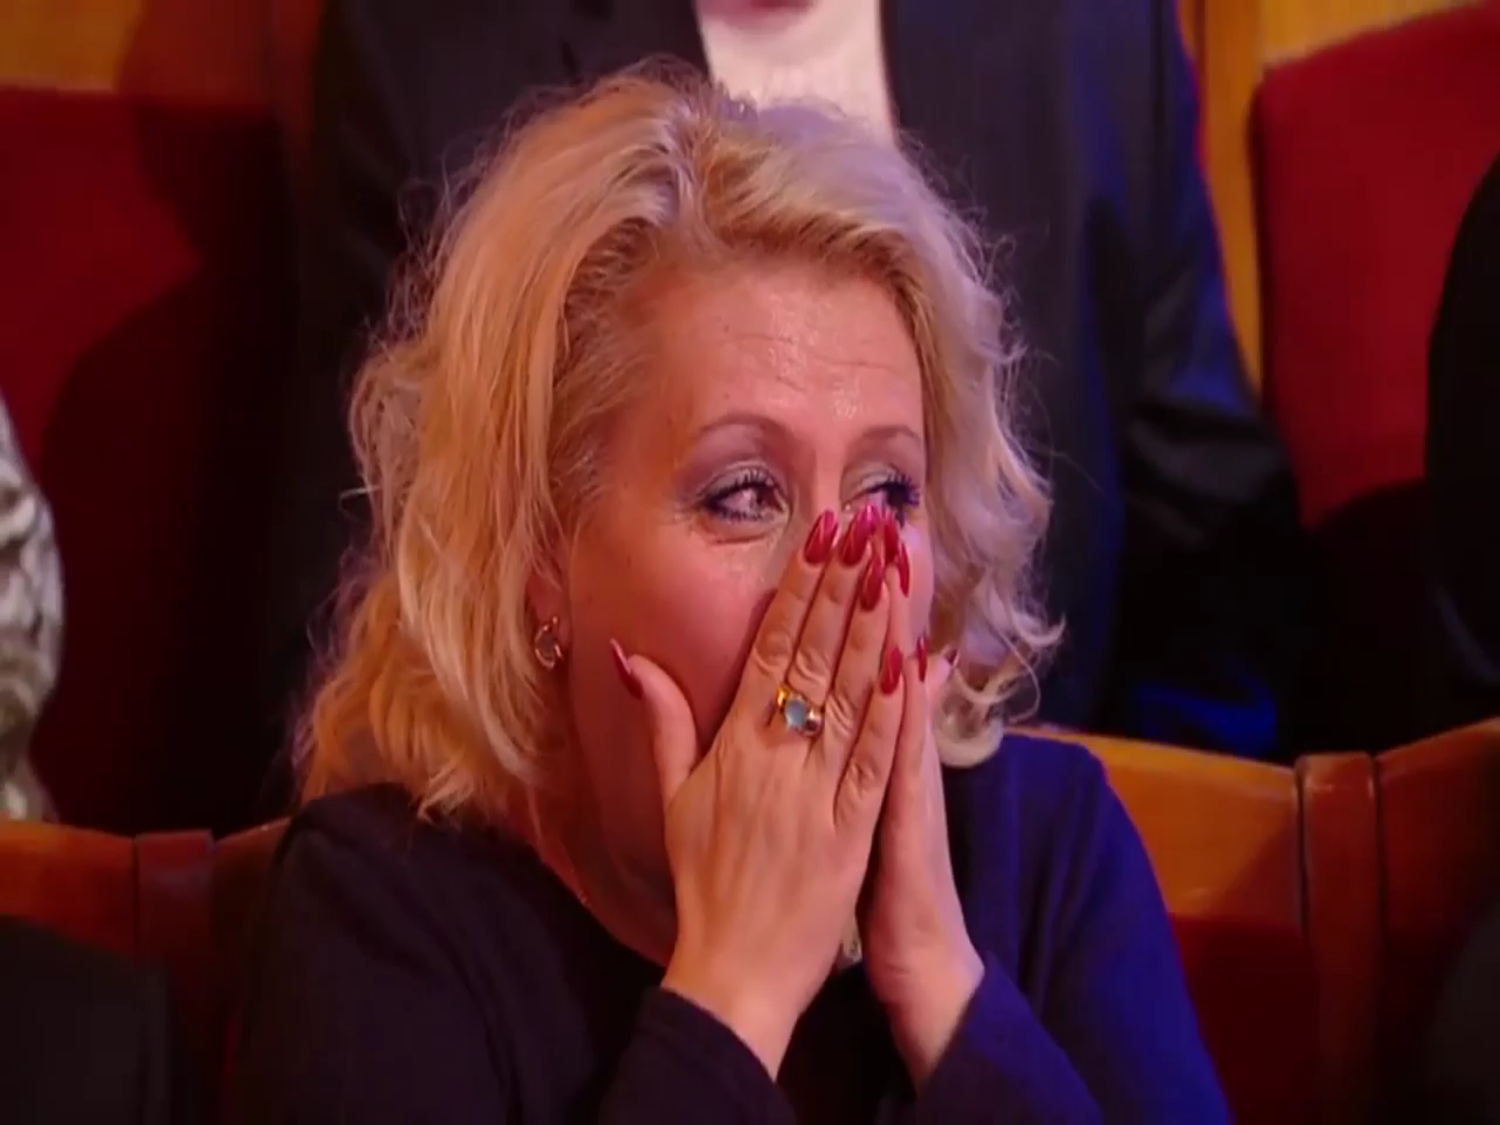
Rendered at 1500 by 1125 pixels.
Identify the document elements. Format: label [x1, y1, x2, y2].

text_box [0, 0, 1500, 1125]
